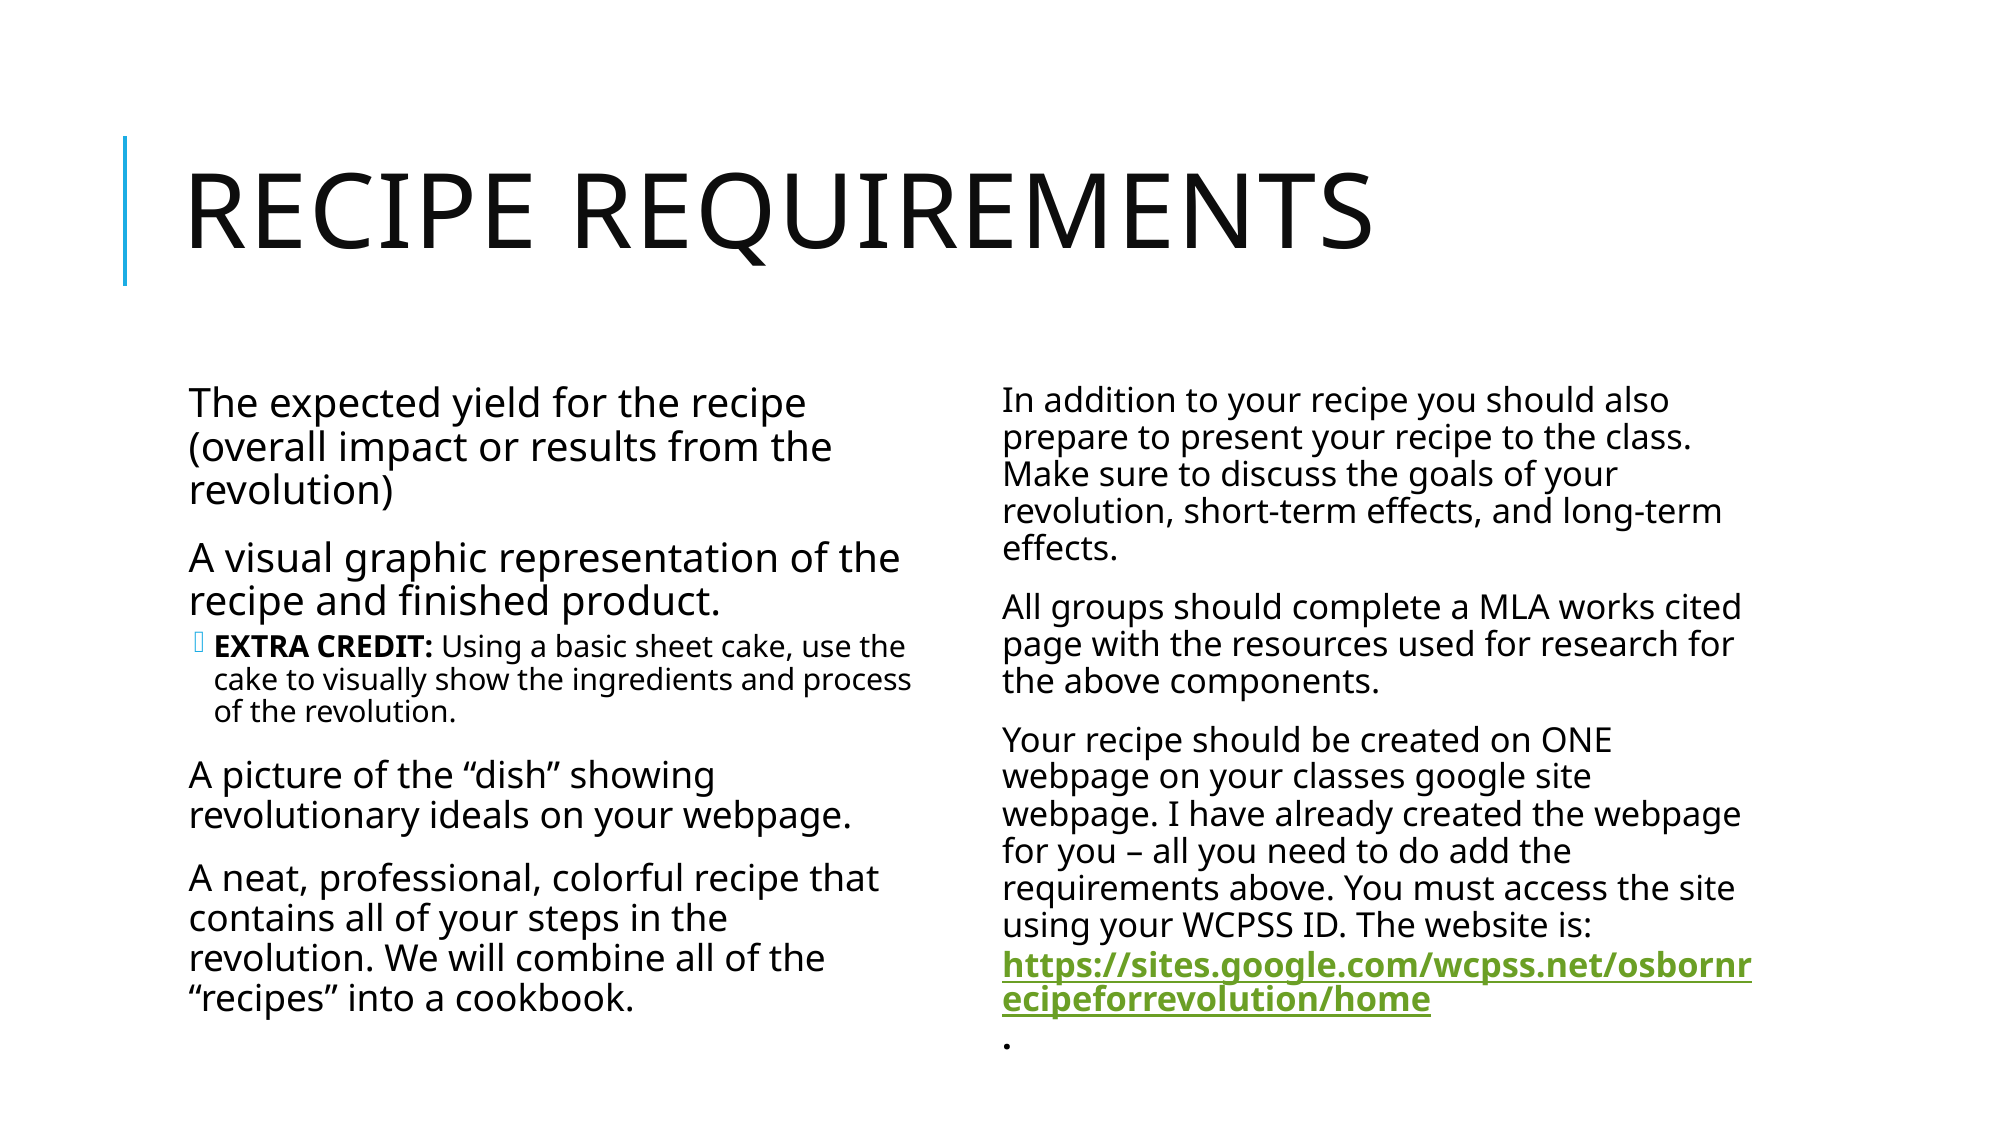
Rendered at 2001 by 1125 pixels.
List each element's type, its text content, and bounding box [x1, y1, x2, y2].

list The expected yield for the recipe (overall impact or results from the revolution) A visual graphic representation of the recipe and finished product. EXTRA CREDIT: Using a basic sheet cake, use the cake to visually show the ingredients and process of the revolution. A picture of the “dish” showing revolutionary ideals on your webpage. A neat, professional, colorful recipe that contains all of your steps in the revolution. We will combine all of the “recipes” into a cookbook. [168, 375, 948, 1035]
title Recipe Requirements [168, 96, 1763, 342]
list In addition to your recipe you should also prepare to present your recipe to the class. Make sure to discuss the goals of your revolution, short-term effects, and long-term effects. All groups should complete a MLA works cited page with the resources used for research for the above components. Your recipe should be created on ONE webpage on your classes google site webpage. I have already created the webpage for you – all you need to do add the requirements above. You must access the site using your WCPSS ID. The website is: https://sites.google.com/wcpss.net/osbornrecipeforrevolution/home. [982, 375, 1763, 1035]
